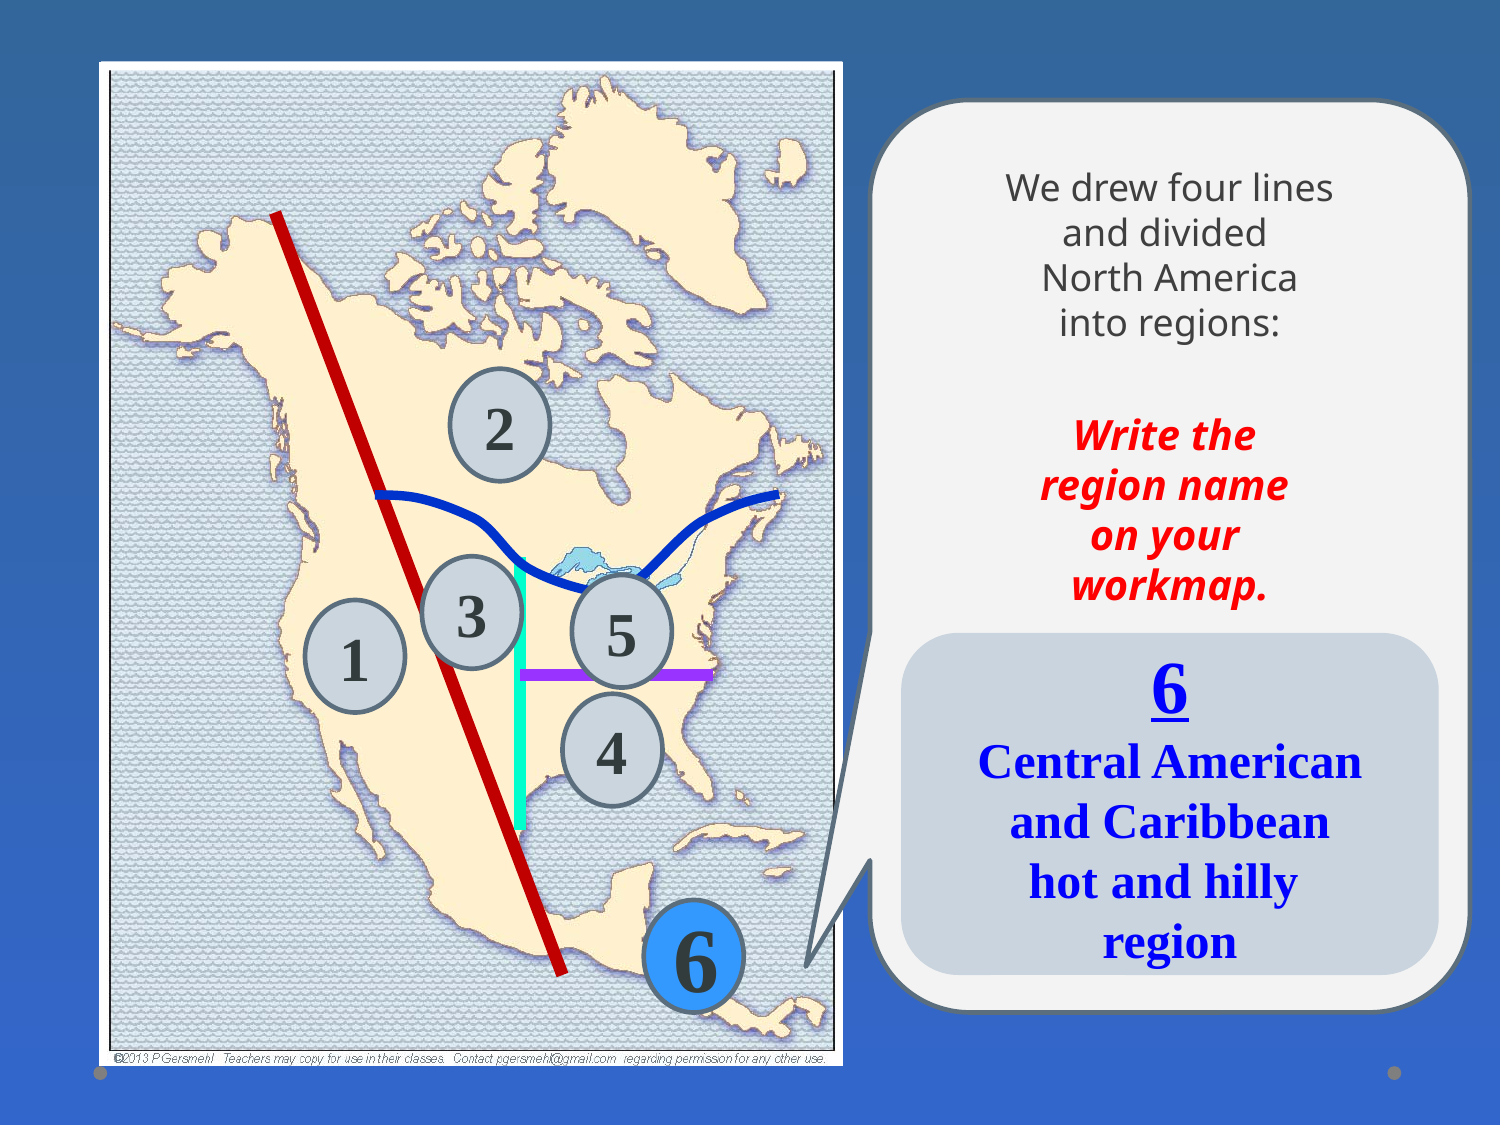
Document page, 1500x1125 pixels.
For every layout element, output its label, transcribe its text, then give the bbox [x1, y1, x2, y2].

text_box 6 Central American and Caribbean hot and hilly region [901, 632, 1439, 976]
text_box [274, 212, 563, 976]
text_box We drew four lines and divided North America into regions: [846, 99, 1470, 1013]
text_box Write the region name on your workmap. [956, 401, 1384, 614]
picture [99, 62, 843, 1066]
